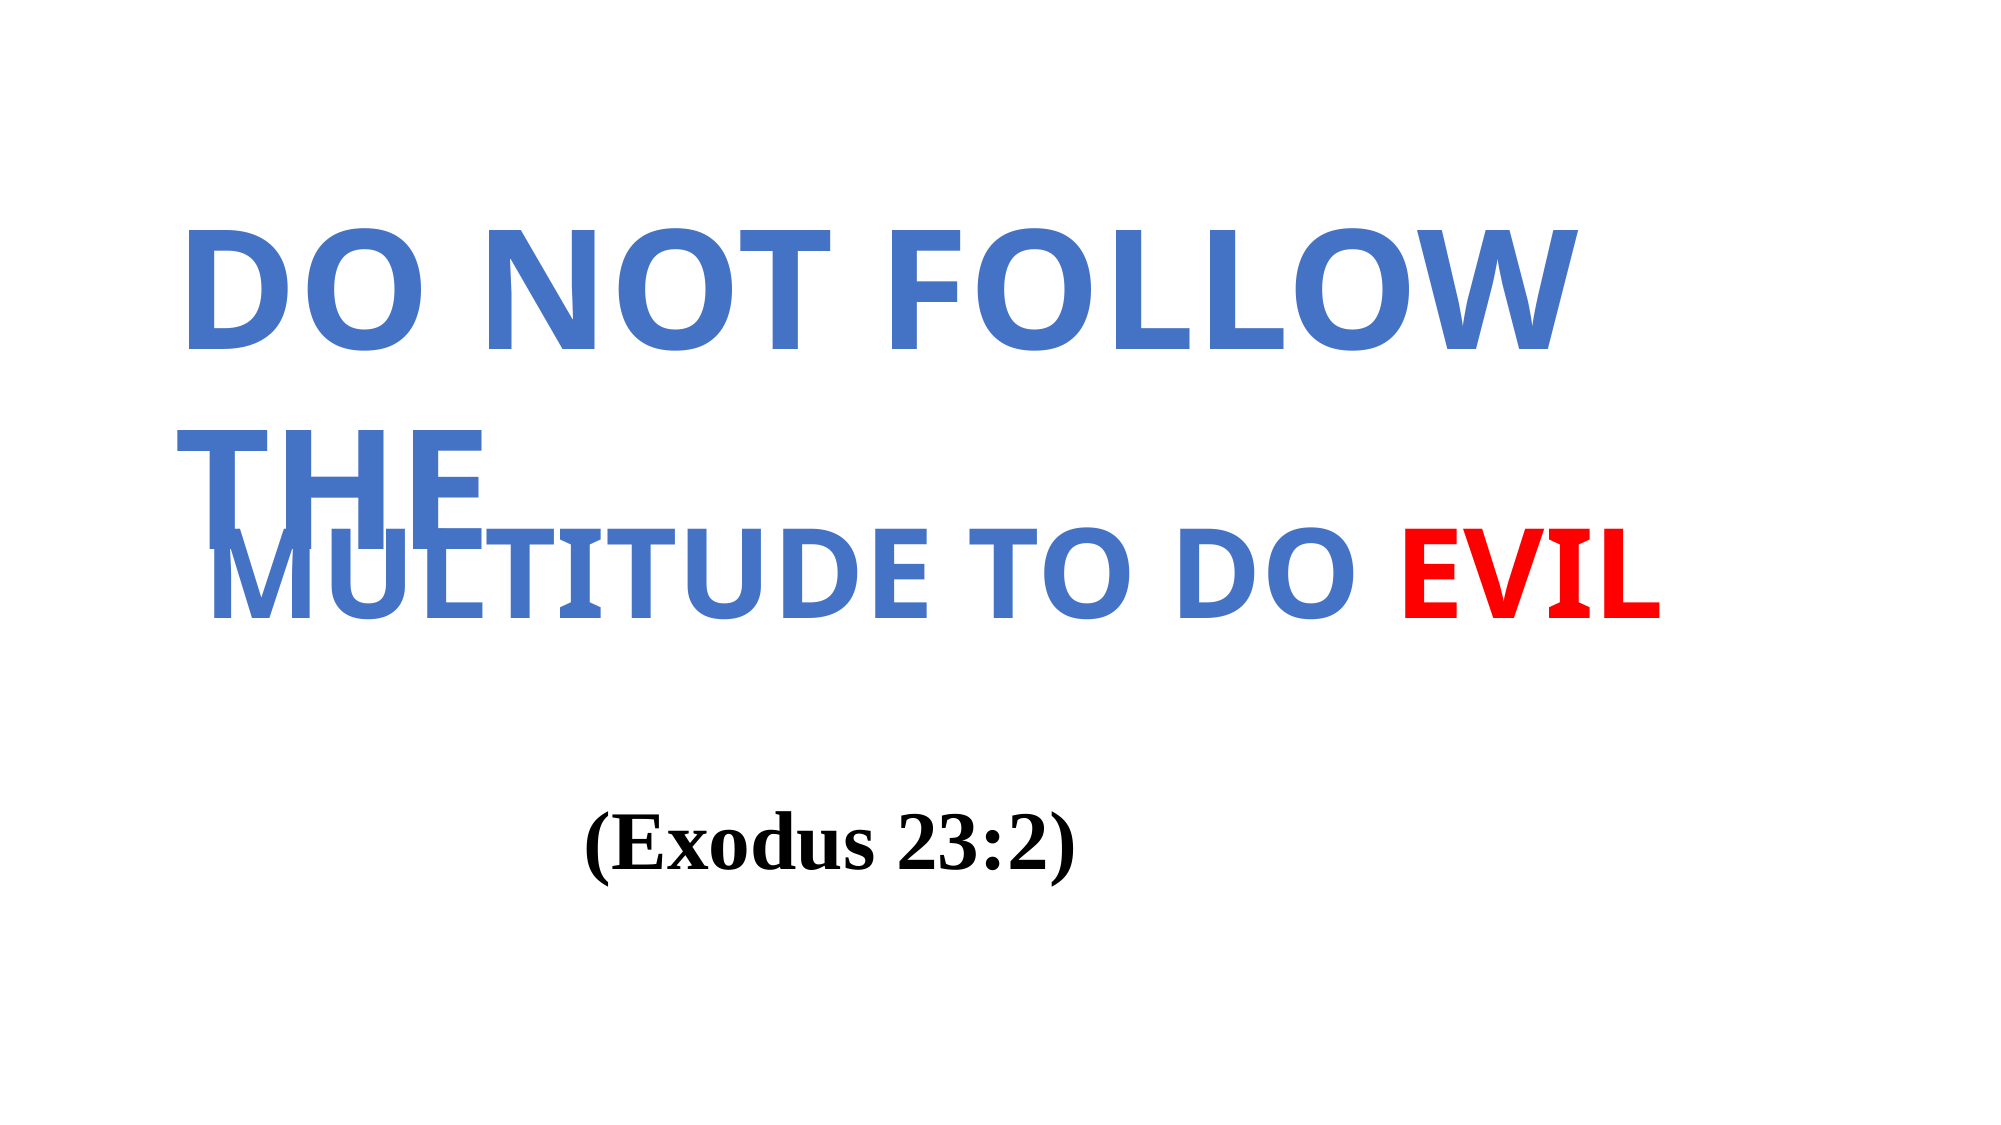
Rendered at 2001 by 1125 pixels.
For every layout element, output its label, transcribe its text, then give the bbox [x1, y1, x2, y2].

text_box (Exodus 23:2) [569, 778, 1093, 894]
text_box MULTITUDE TO DO EVIL [188, 486, 1680, 651]
text_box DO NOT FOLLOW THE [160, 175, 1777, 591]
